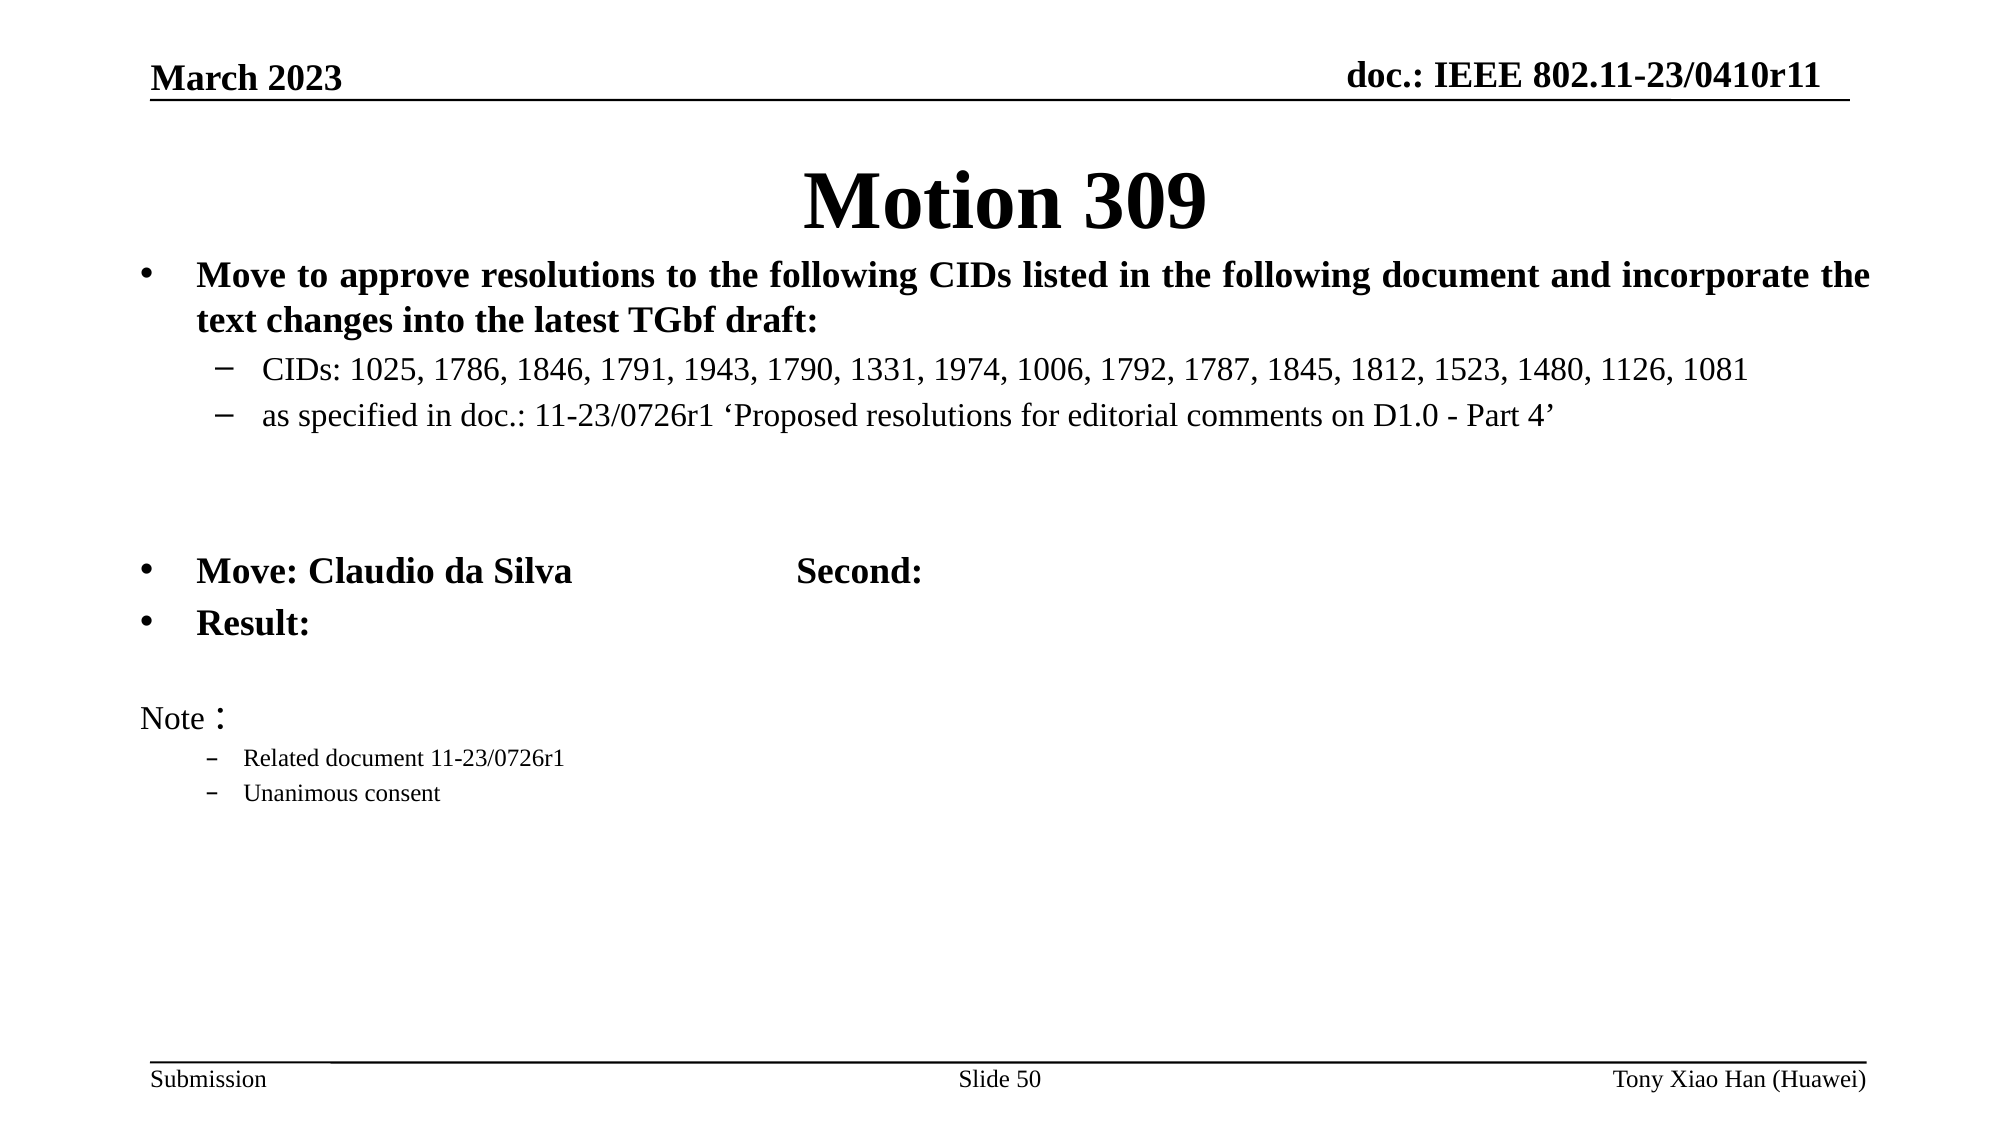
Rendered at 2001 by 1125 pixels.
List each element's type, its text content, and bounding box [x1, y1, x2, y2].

text_box Move to approve resolutions to the following CIDs listed in the following document and incorporate the text changes into the latest TGbf draft: CIDs: 1025, 1786, 1846, 1791, 1943, 1790, 1331, 1974, 1006, 1792, 1787, 1845, 1812, 1523, 1480, 1126, 1081 as specified in doc.: 11-23/0726r1 ‘Proposed resolutions for editorial comments on D1.0 - Part 4’ Move: Claudio da Silva Second: Result: Note： Related document 11-23/0726r1 Unanimous consent [125, 212, 1888, 900]
text_box Motion 309 [368, 137, 1644, 212]
